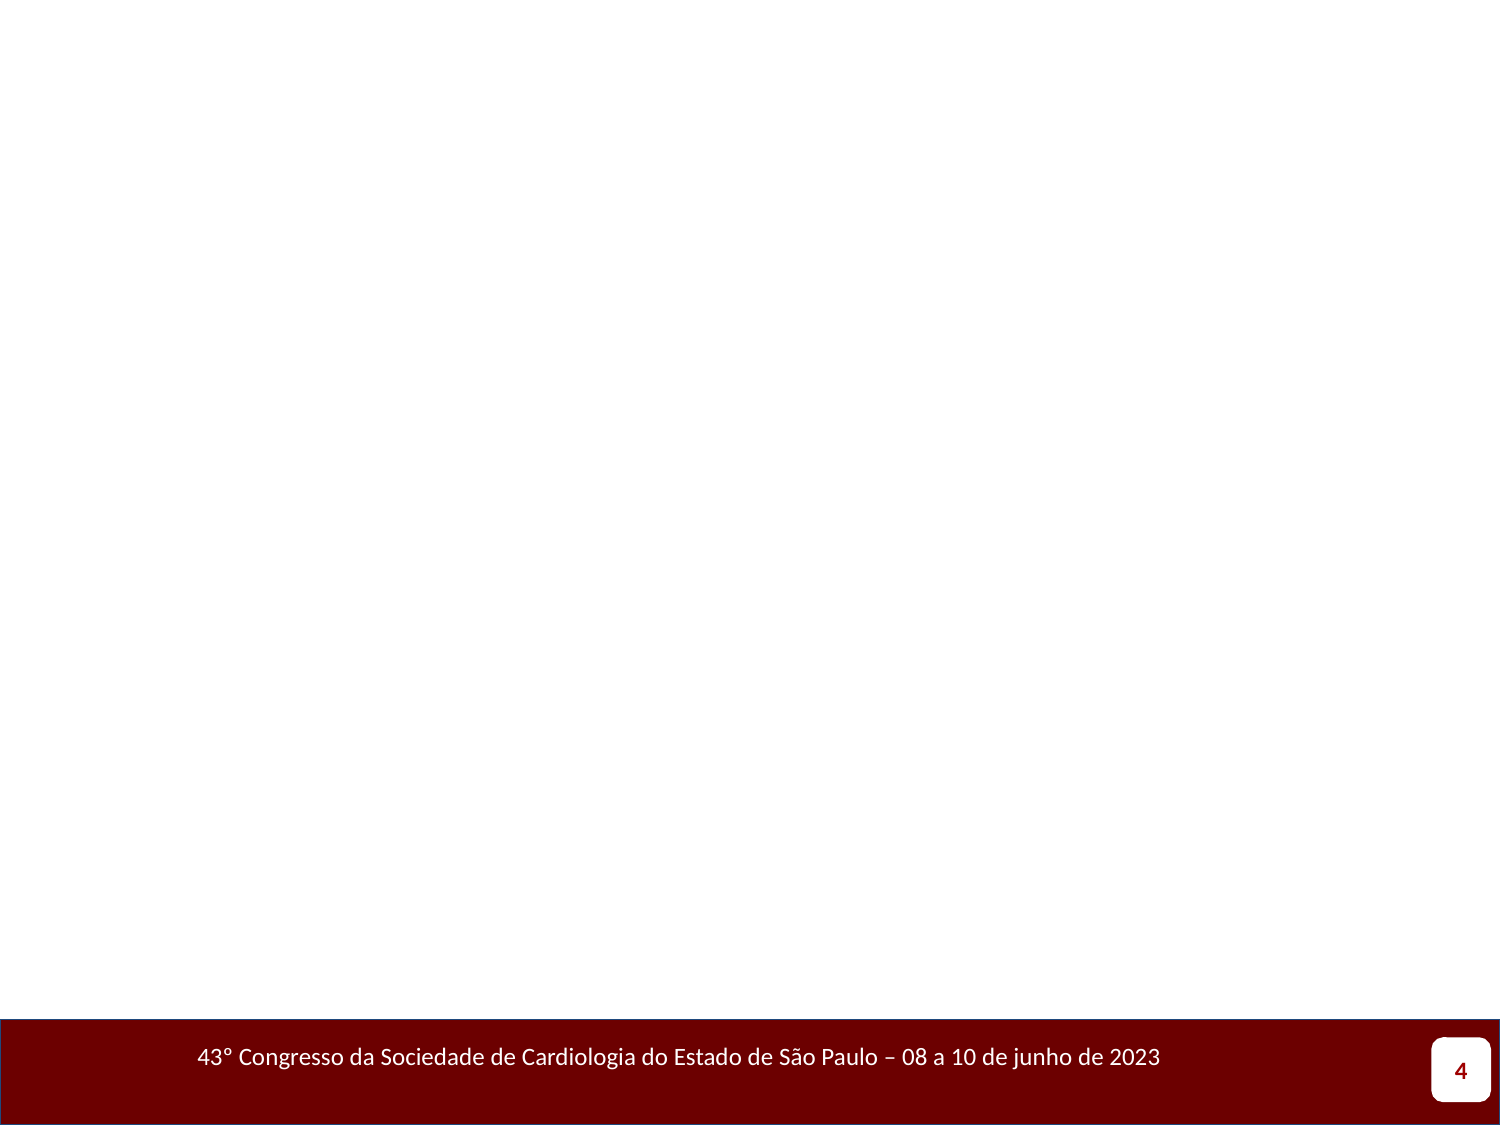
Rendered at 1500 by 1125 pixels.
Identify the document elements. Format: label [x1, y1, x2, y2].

text_box [0, 1019, 1500, 1125]
